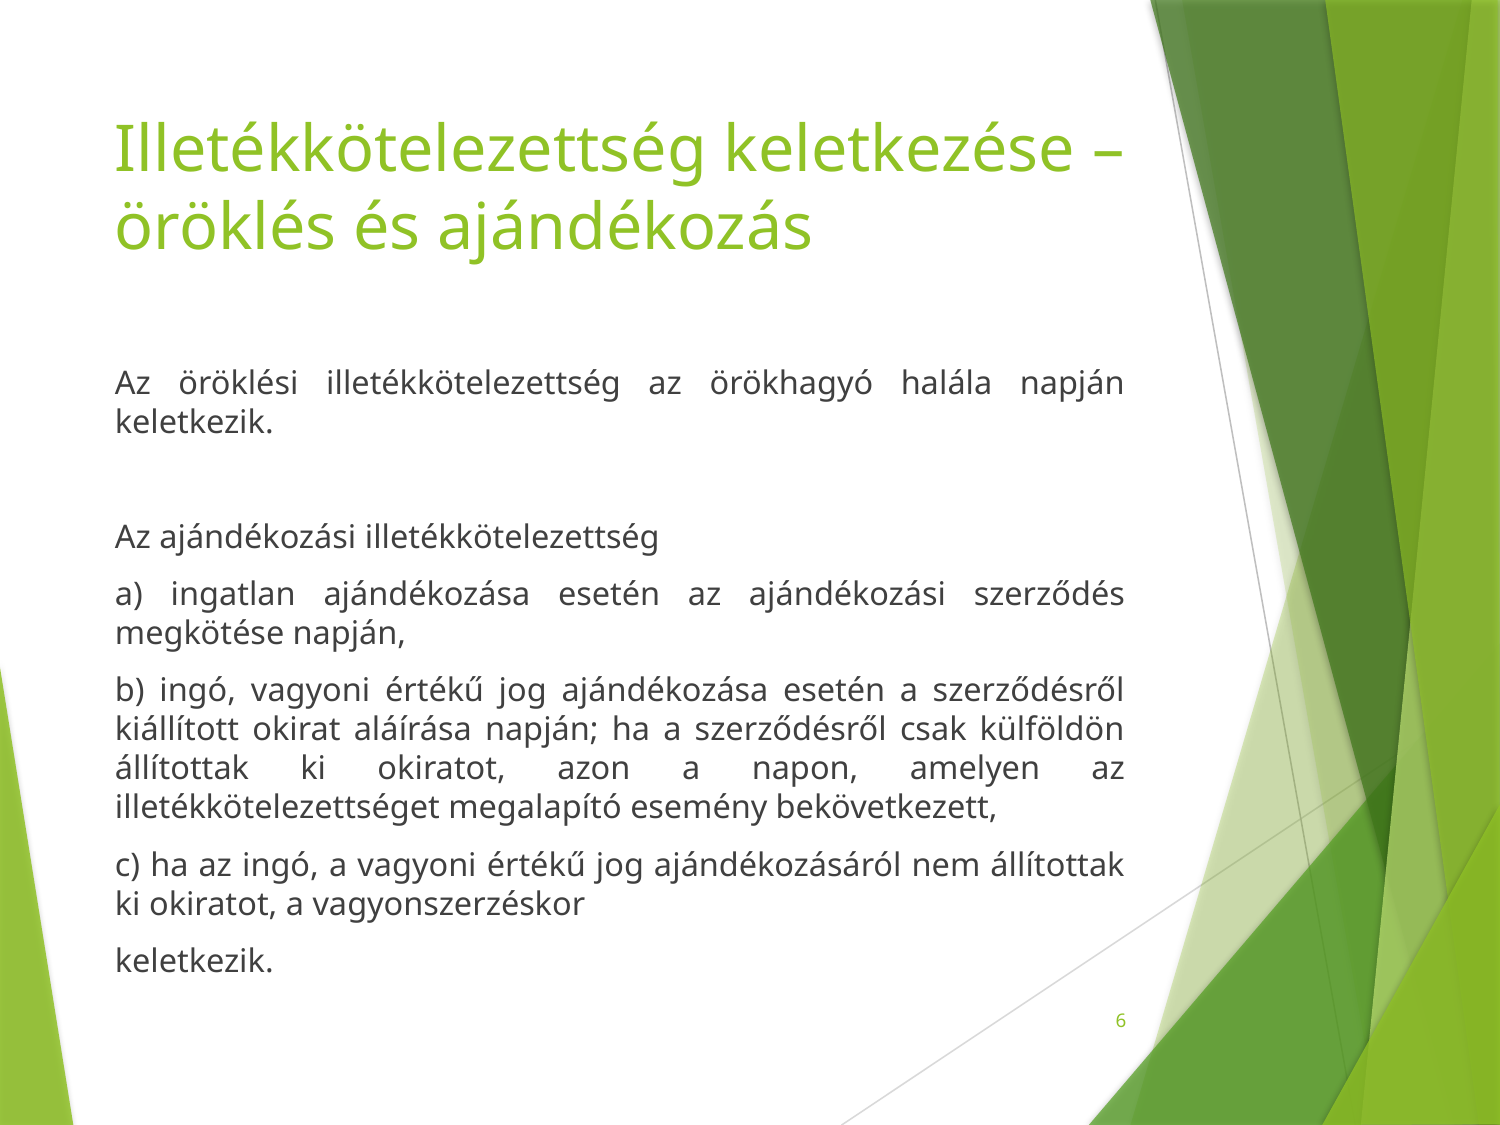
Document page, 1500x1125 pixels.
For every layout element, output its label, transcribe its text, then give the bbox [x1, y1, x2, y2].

title Illetékkötelezettség keletkezése – öröklés és ajándékozás [99, 99, 1142, 317]
slide_number 6 [1057, 991, 1142, 1051]
list Az öröklési illetékkötelezettség az örökhagyó halála napján keletkezik. Az ajándékozási illetékkötelezettség a) ingatlan ajándékozása esetén az ajándékozási szerződés megkötése napján, b) ingó, vagyoni értékű jog ajándékozása esetén a szerződésről kiállított okirat aláírása napján; ha a szerződésről csak külföldön állítottak ki okiratot, azon a napon, amelyen az illetékkötelezettséget megalapító esemény bekövetkezett, c) ha az ingó, a vagyoni értékű jog ajándékozásáról nem állítottak ki okiratot, a vagyonszerzéskor keletkezik. [99, 354, 1142, 992]
